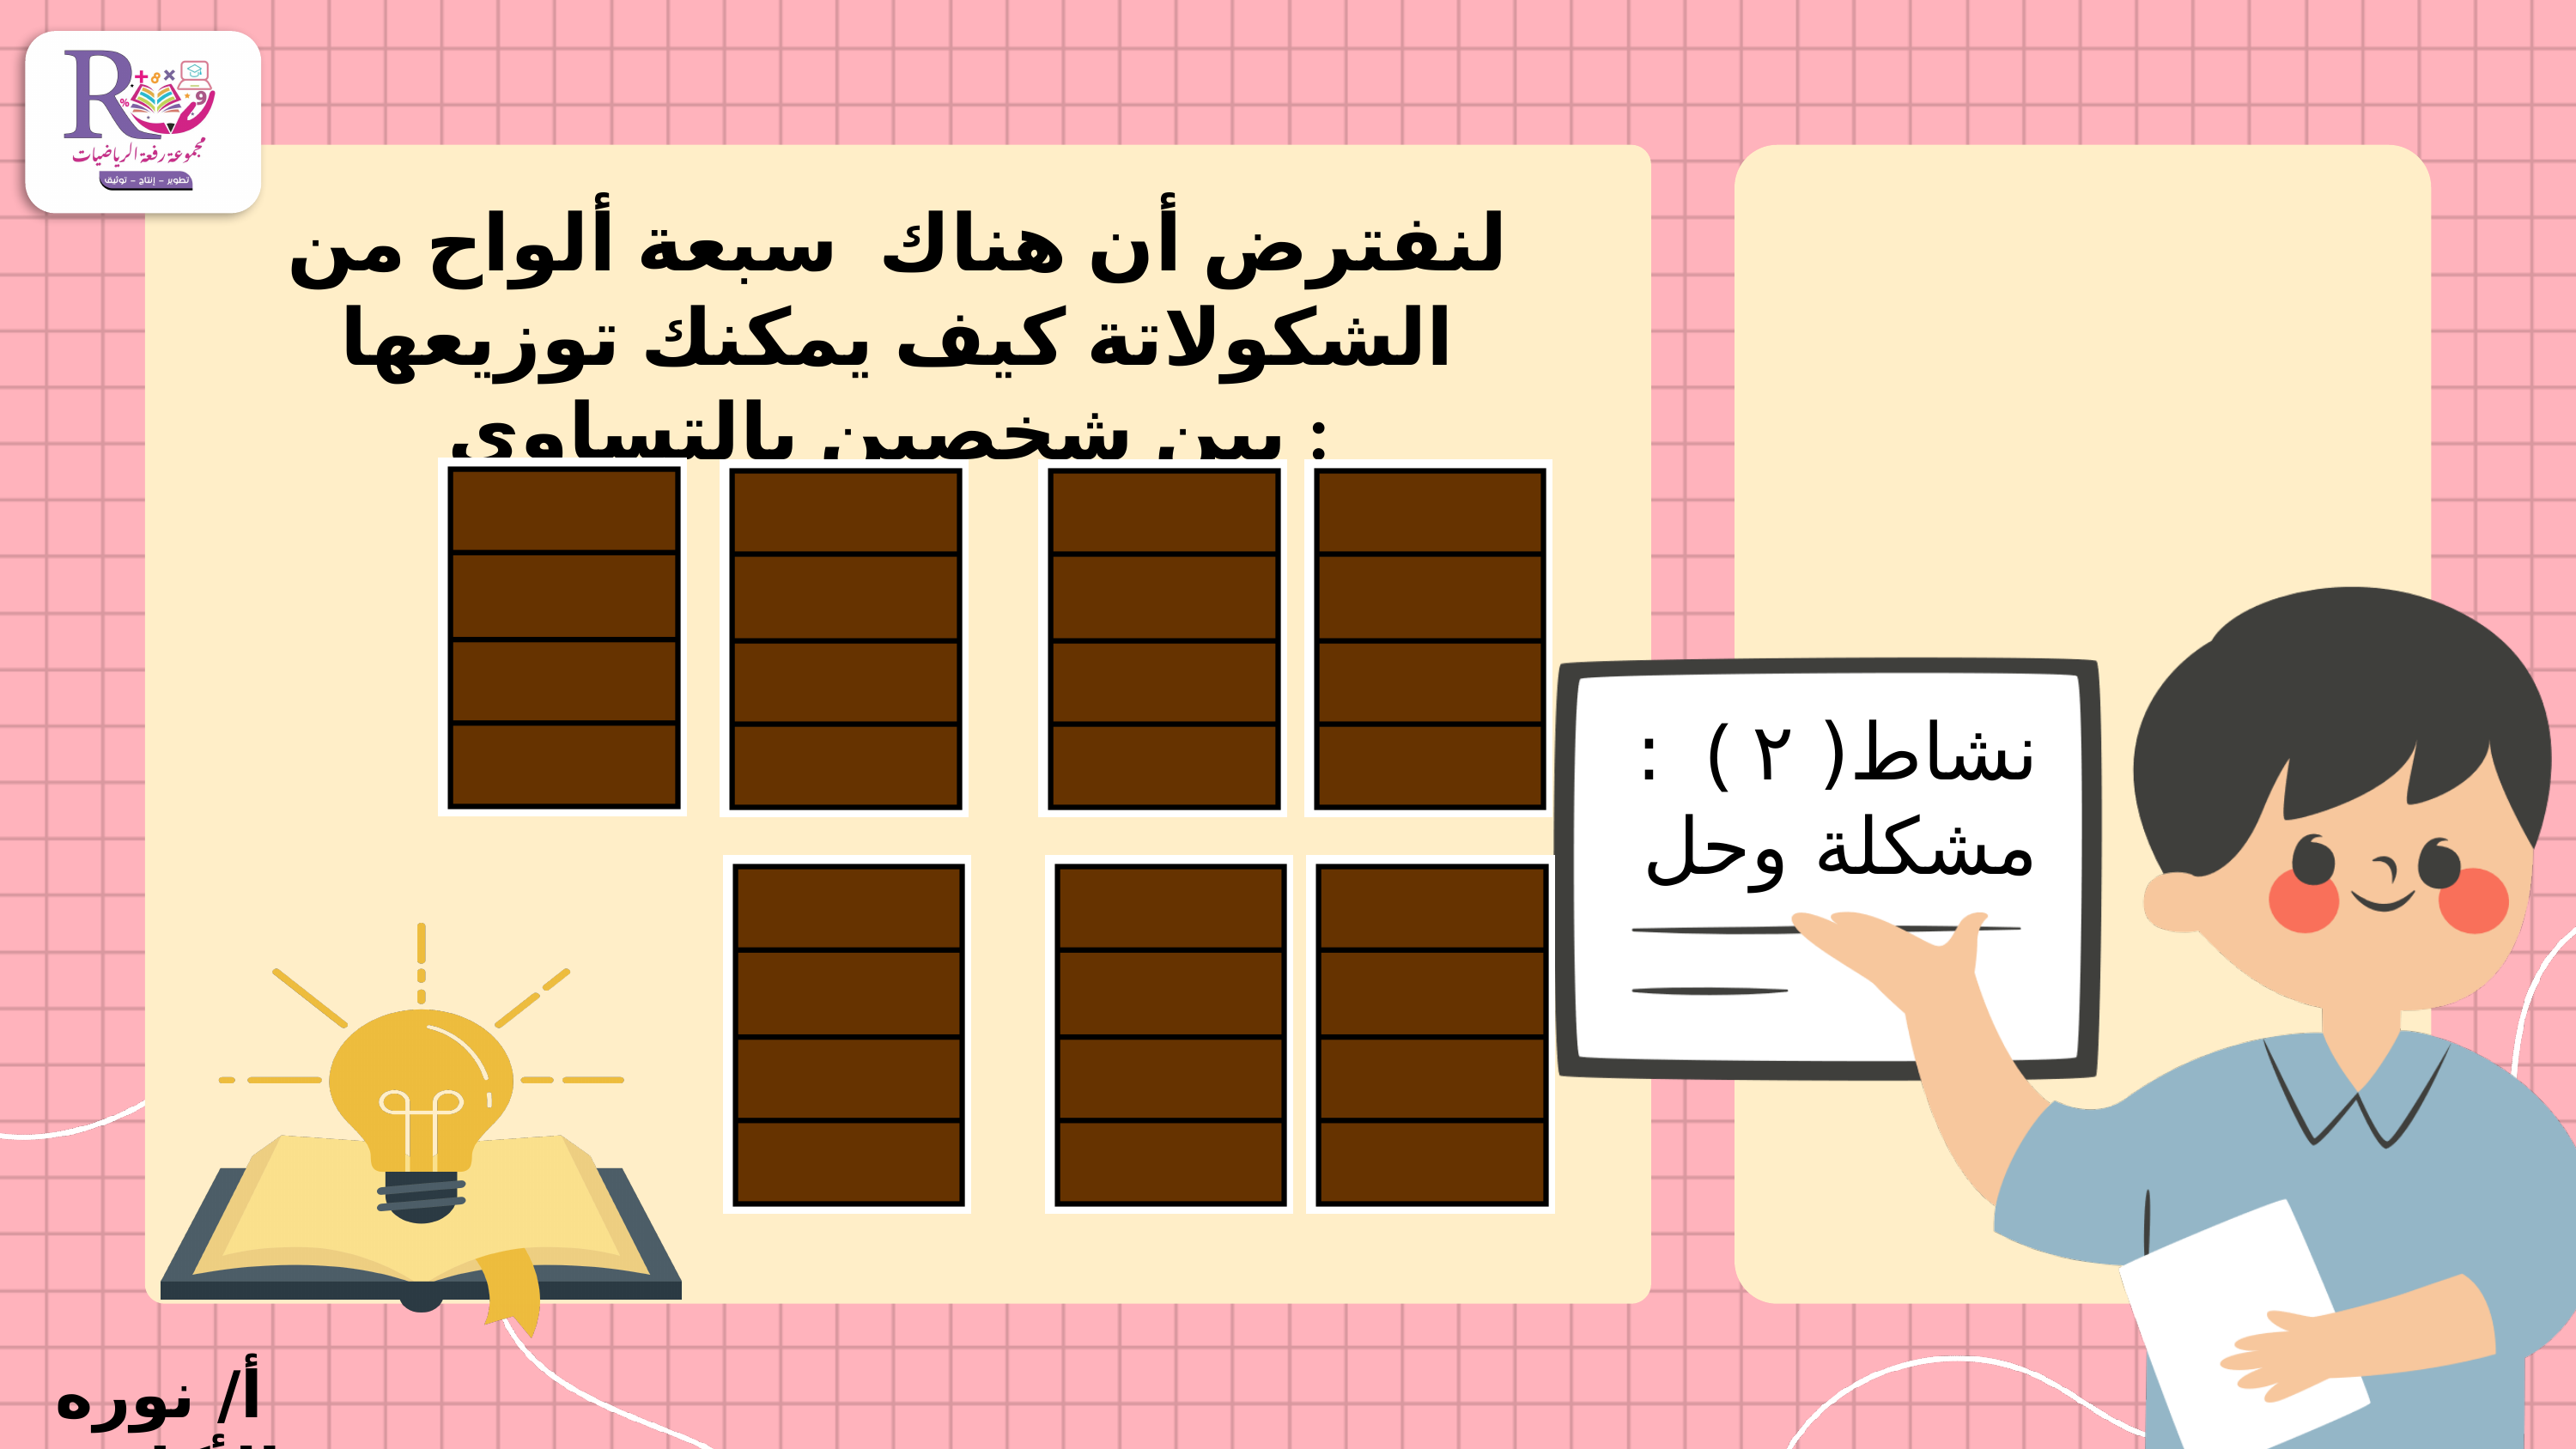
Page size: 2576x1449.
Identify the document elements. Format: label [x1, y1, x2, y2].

text_box [1734, 144, 2432, 551]
picture [0, 0, 2576, 1449]
text_box [144, 129, 1652, 1304]
